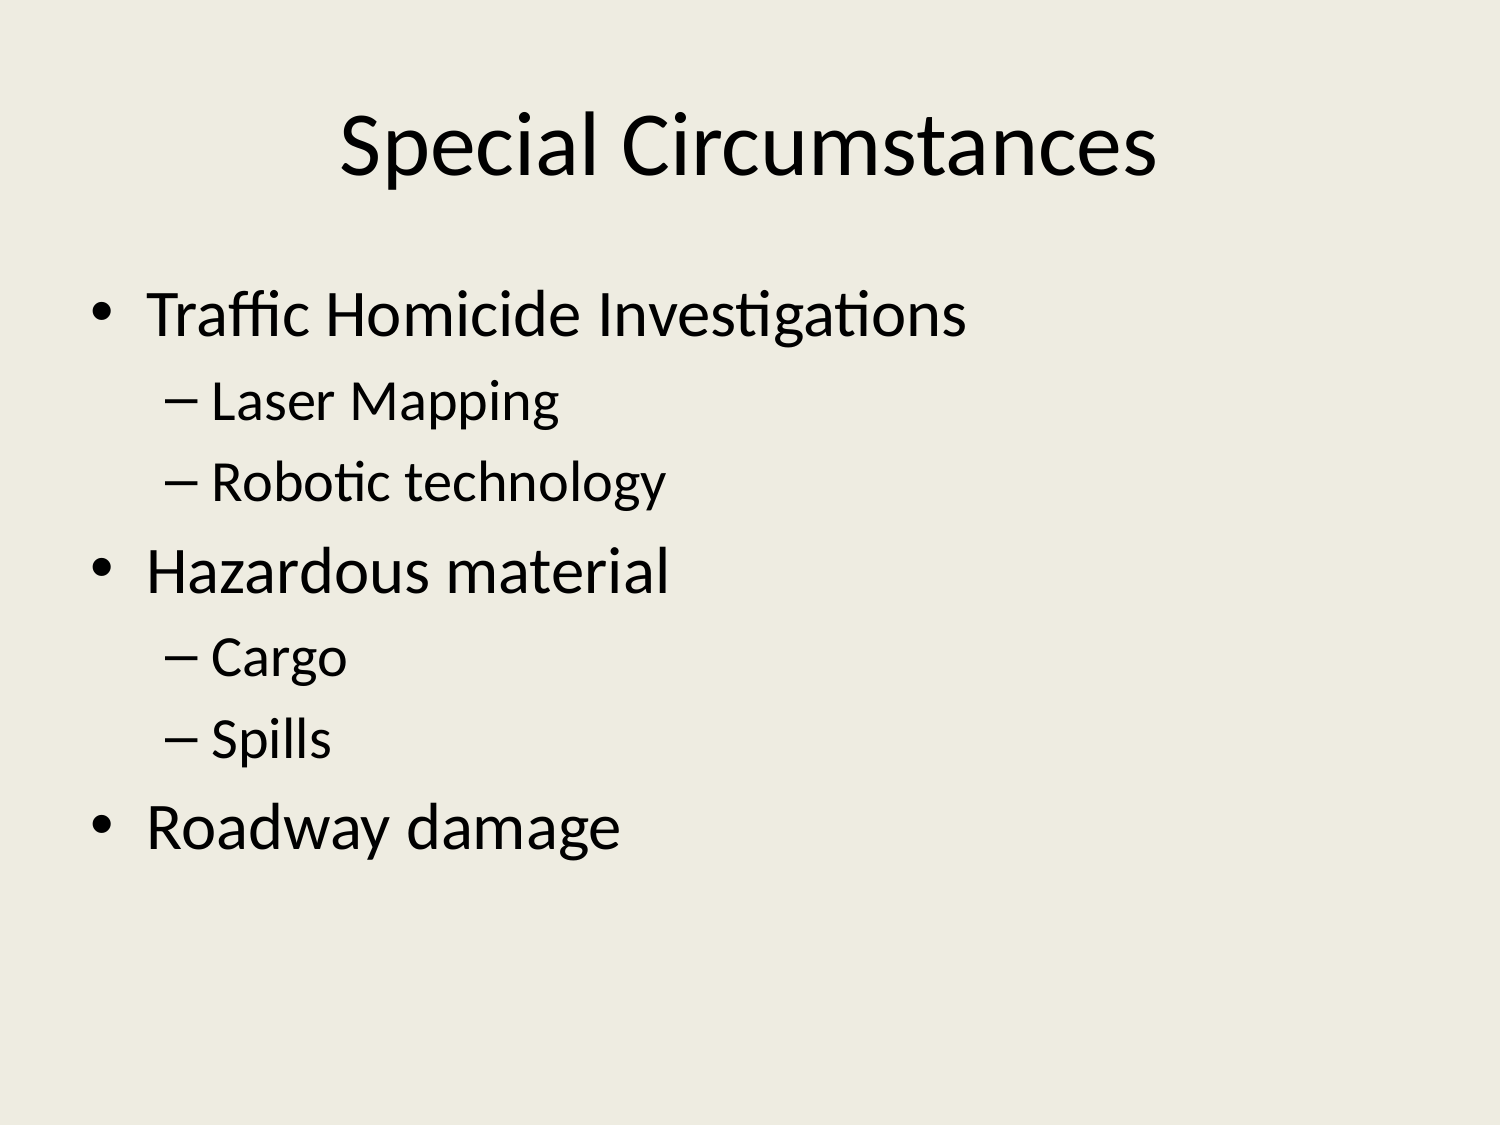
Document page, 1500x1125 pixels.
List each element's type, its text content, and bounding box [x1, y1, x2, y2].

list Traffic Homicide Investigations Laser Mapping Robotic technology Hazardous material Cargo Spills Roadway damage [75, 262, 1425, 1005]
title Special Circumstances [75, 45, 1425, 233]
